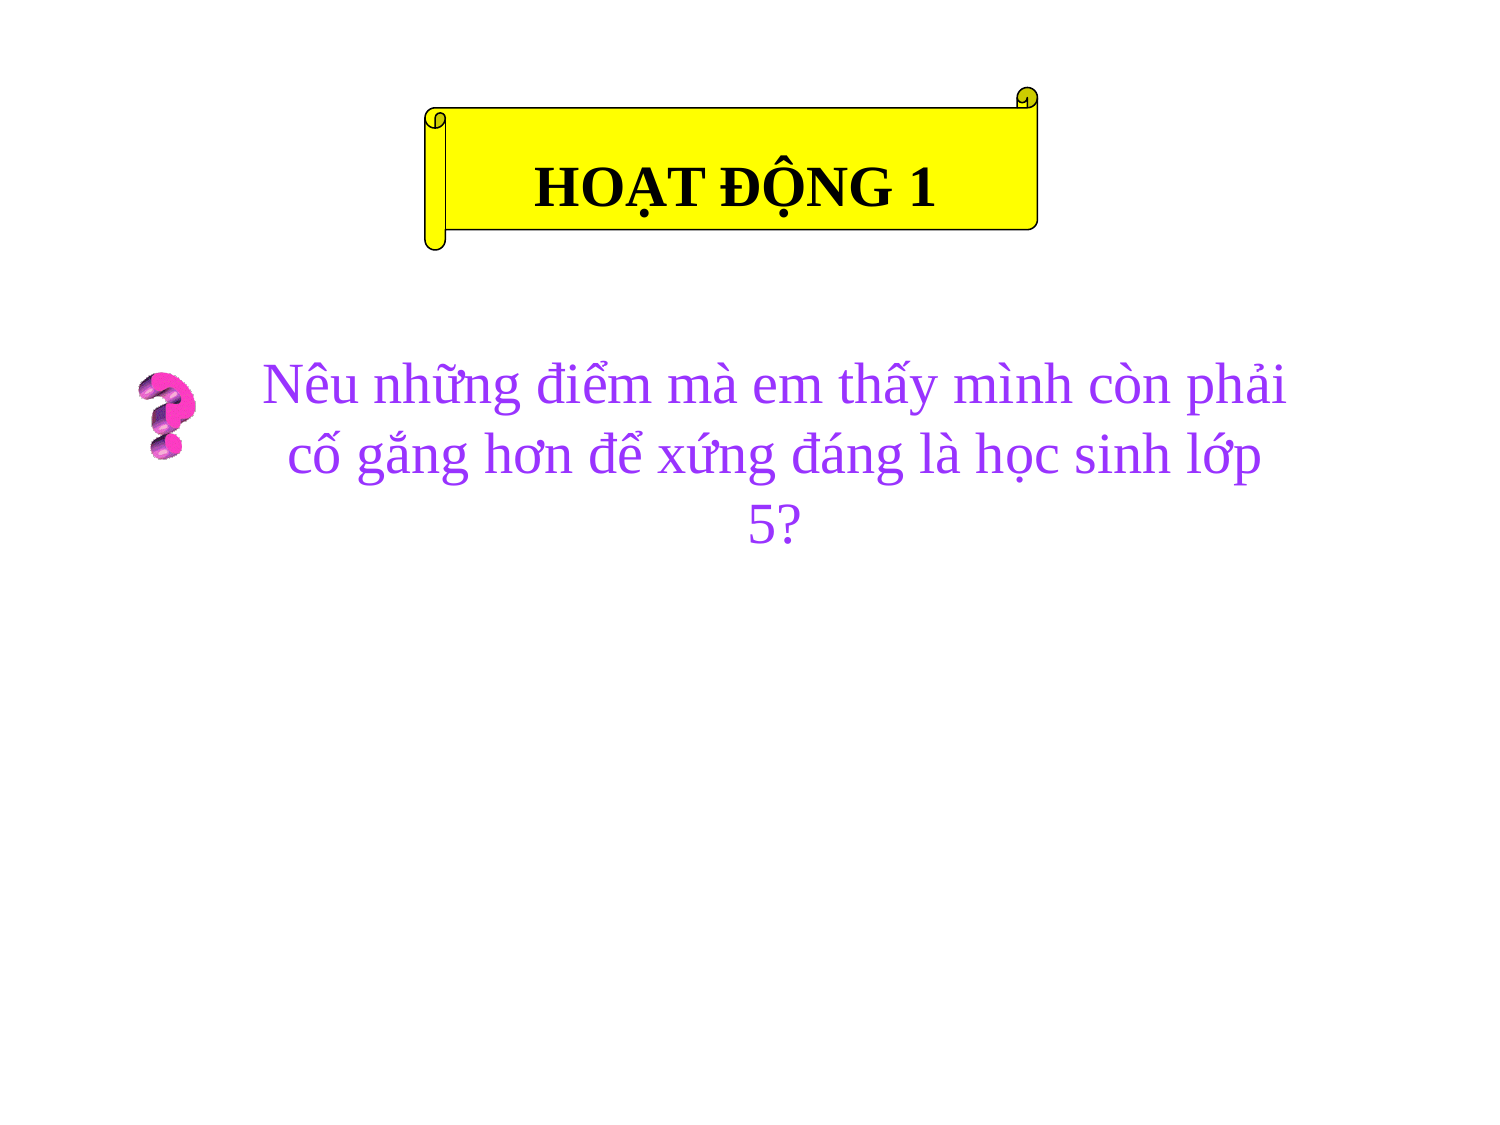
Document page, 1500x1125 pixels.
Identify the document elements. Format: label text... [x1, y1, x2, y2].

text_box HOẠT ĐỘNG 1 [424, 87, 1038, 250]
picture [137, 371, 198, 460]
text_box Nêu những điểm mà em thấy mình còn phải cố gắng hơn để xứng đáng là học sinh lớp 5? [237, 337, 1313, 563]
